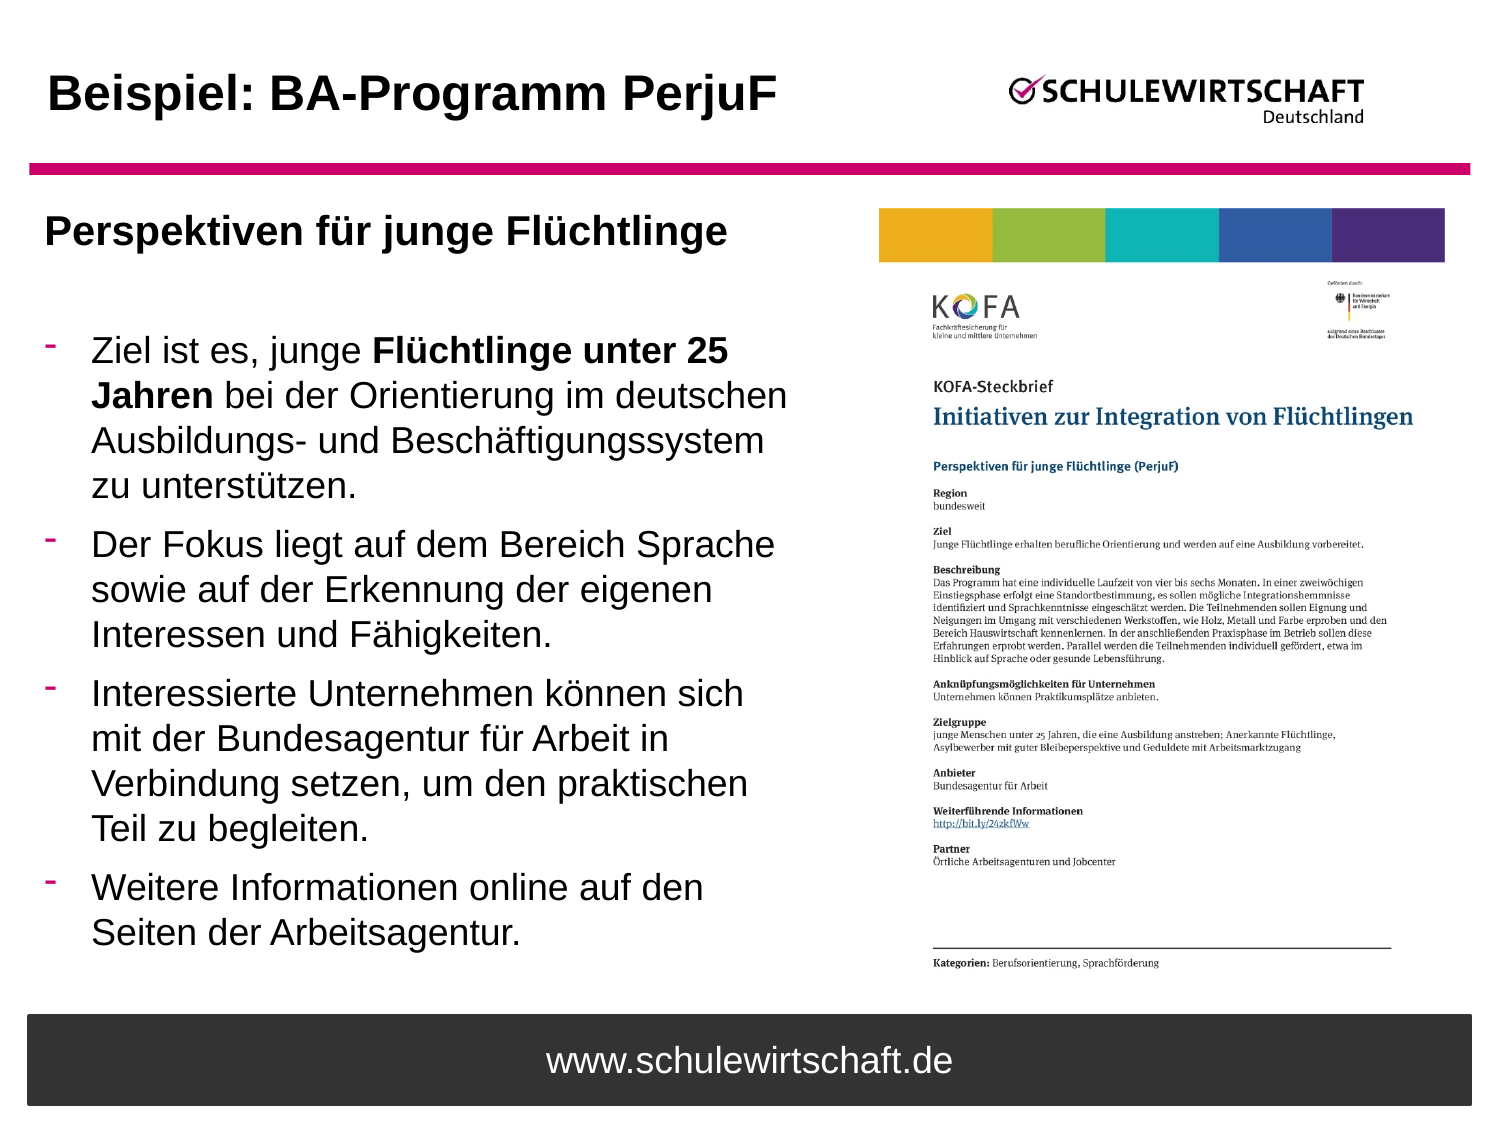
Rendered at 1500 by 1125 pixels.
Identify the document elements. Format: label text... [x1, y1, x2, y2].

picture [879, 207, 1445, 1008]
title Beispiel: BA-Programm PerjuF [32, 38, 919, 143]
list Perspektiven für junge Flüchtlinge Ziel ist es, junge Flüchtlinge unter 25 Jahren bei der Orientierung im deutschen Ausbildungs- und Beschäftigungssystem zu unterstützen. Der Fokus liegt auf dem Bereich Sprache sowie auf der Erkennung der eigenen Interessen und Fähigkeiten. Interessierte Unternehmen können sich mit der Bundesagentur für Arbeit in Verbindung setzen, um den praktischen Teil zu begleiten. Weitere Informationen online auf den Seiten der Arbeitsagentur. [29, 196, 809, 988]
picture [1009, 74, 1364, 123]
